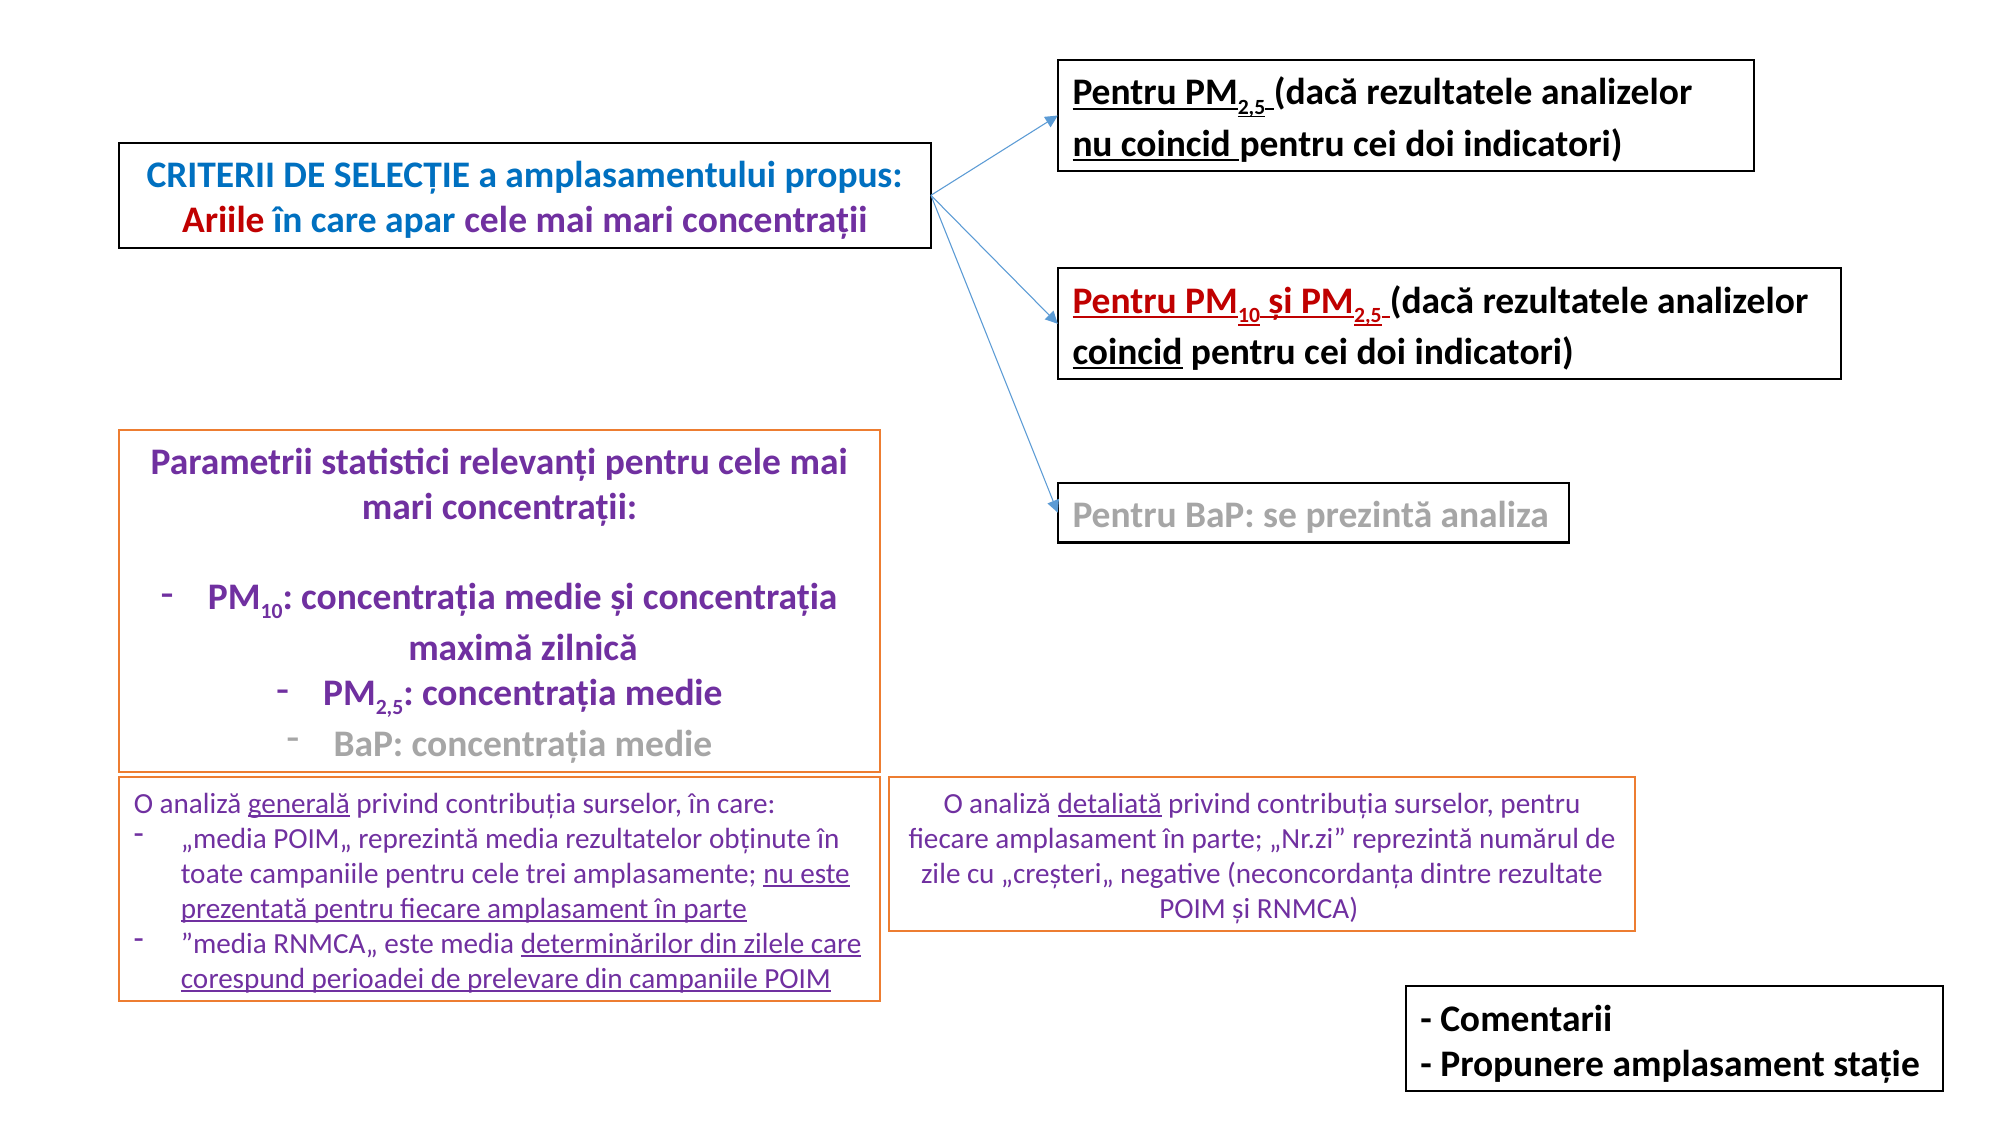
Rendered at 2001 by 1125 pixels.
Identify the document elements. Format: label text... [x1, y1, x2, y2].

text_box CRITERII DE SELECȚIE a amplasamentului propus: Ariile în care apar cele mai mari concentrații [118, 142, 930, 249]
text_box Pentru PM10 și PM2,5 (dacă rezultatele analizelor coincid pentru cei doi indicatori) [1058, 267, 1842, 380]
text_box O analiză detaliată privind contribuția surselor, pentru fiecare amplasament în parte; „Nr.zi” reprezintă numărul de zile cu „creșteri„ negative (neconcordanța dintre rezultate POIM și RNMCA) [888, 776, 1636, 932]
text_box Pentru BaP: se prezintă analiza [1057, 482, 1570, 544]
text_box Parametrii statistici relevanți pentru cele mai mari concentrații: PM10: concentrația medie și concentrația maximă zilnică PM2,5: concentrația medie BaP: concentrația medie [118, 429, 881, 773]
text_box - Comentarii - Propunere amplasament stație [1405, 985, 1944, 1092]
text_box O analiză generală privind contribuția surselor, în care: „media POIM„ reprezintă media rezultatelor obținute în toate campaniile pentru cele trei amplasamente; nu este prezentată pentru fiecare amplasament în parte ”media RNMCA„ este media determinărilor din zilele care corespund perioadei de prelevare din campaniile POIM [118, 776, 881, 1002]
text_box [930, 195, 1058, 514]
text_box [930, 113, 1058, 195]
text_box Pentru PM2,5 (dacă rezultatele analizelor nu coincid pentru cei doi indicatori) [1057, 59, 1755, 172]
